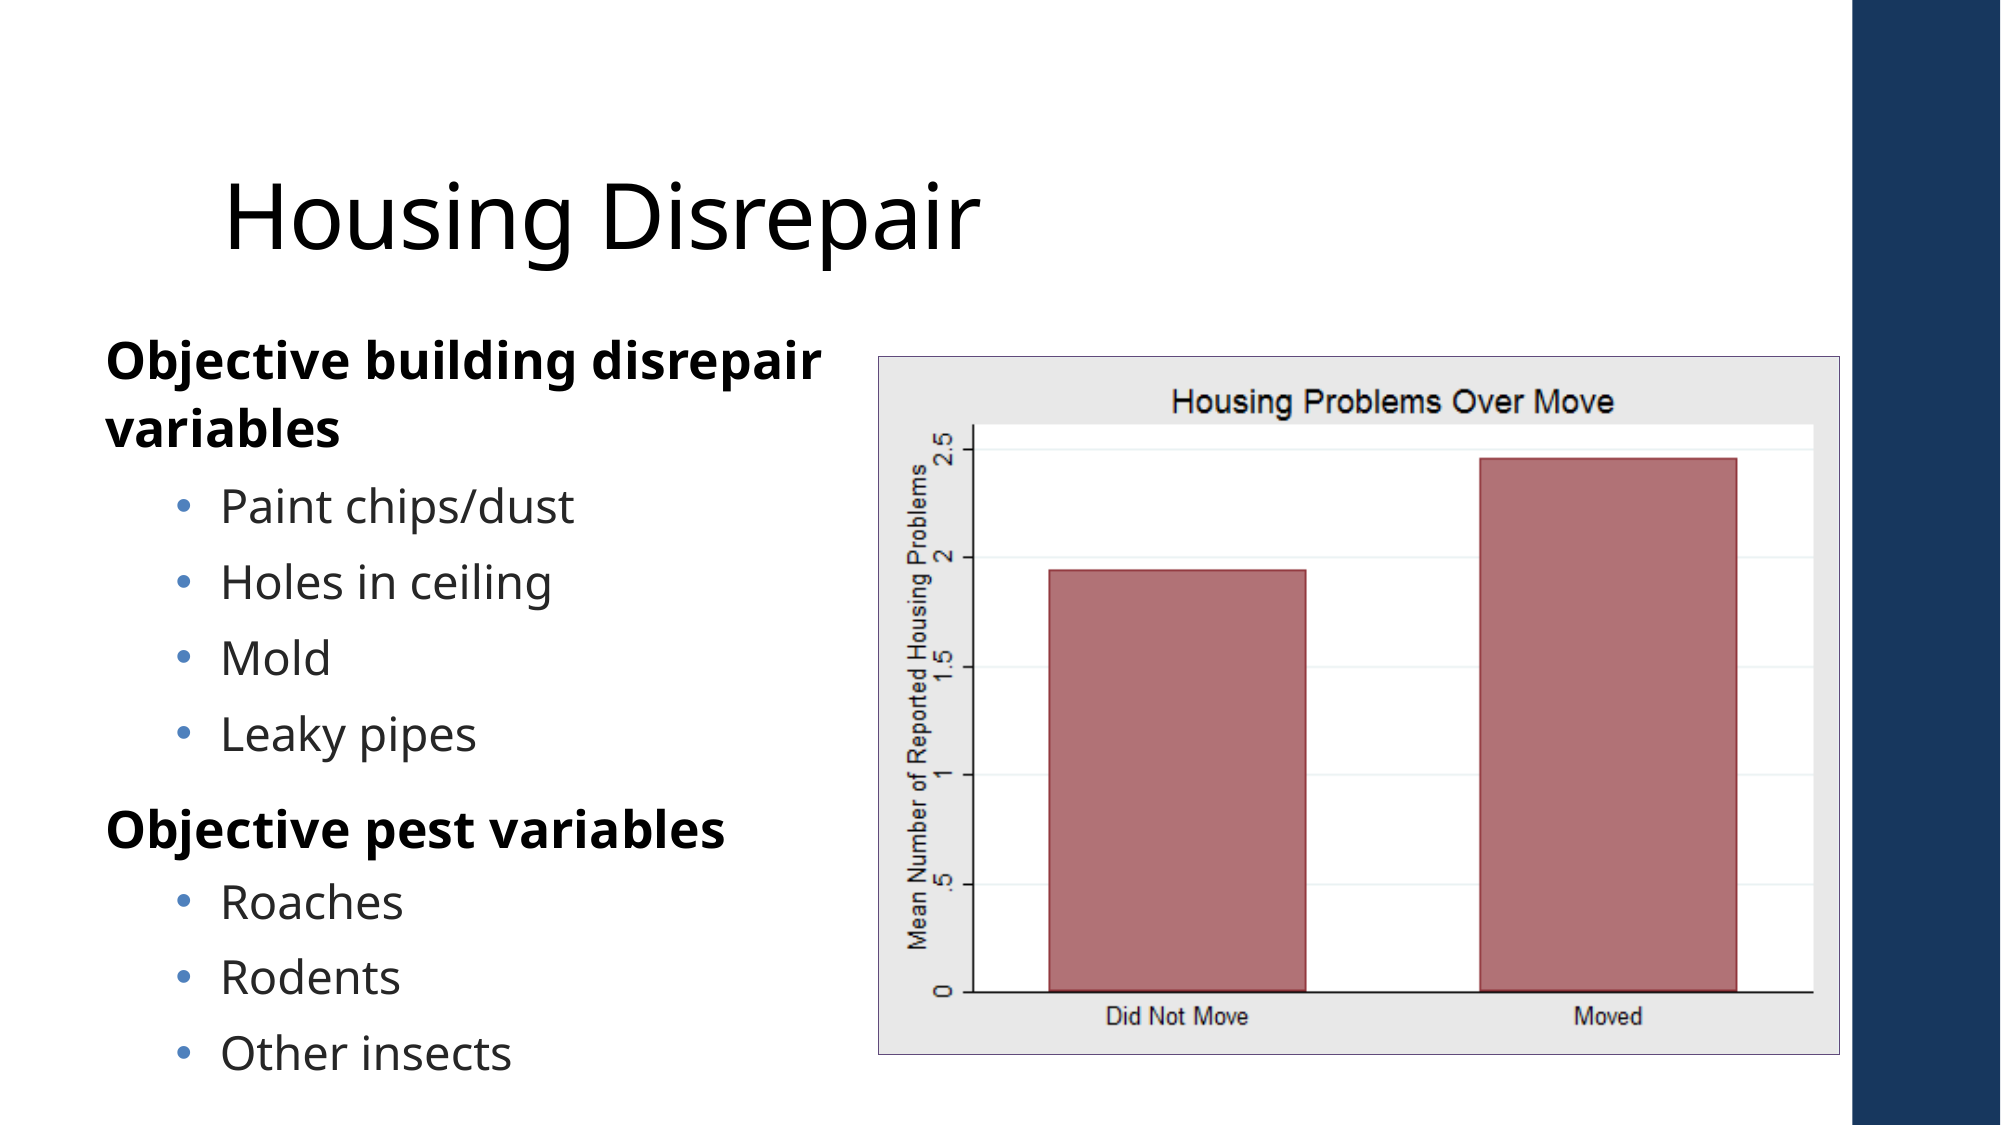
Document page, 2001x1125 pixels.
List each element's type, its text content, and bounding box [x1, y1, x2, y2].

picture [877, 356, 1840, 1055]
text_box Objective building disrepair variables Paint chips/dust Holes in ceiling Mold Leaky pipes Objective pest variables Roaches Rodents Other insects [90, 314, 879, 1098]
title Housing Disrepair [206, 60, 1797, 278]
